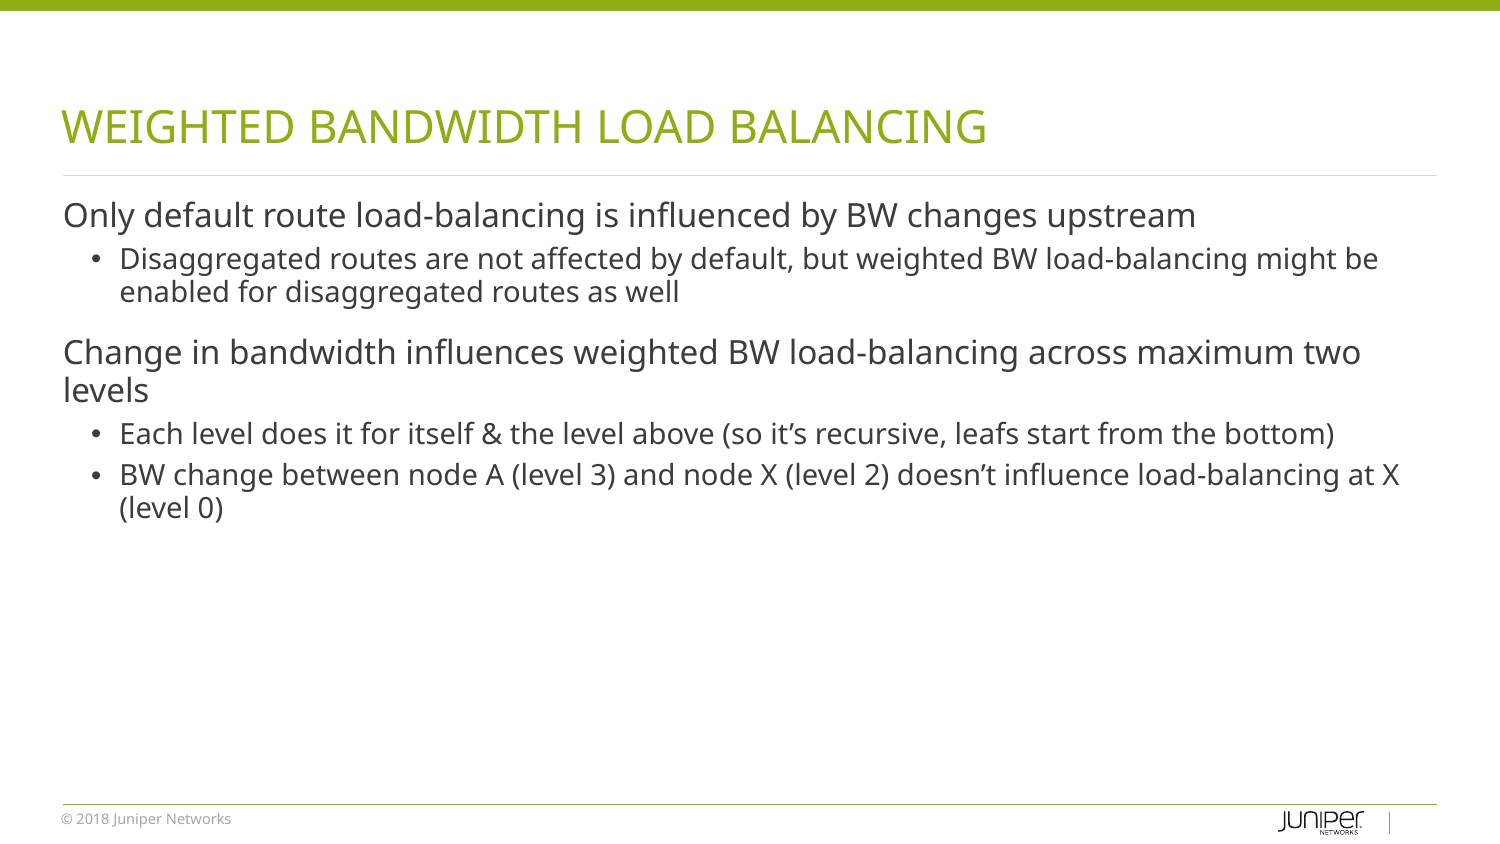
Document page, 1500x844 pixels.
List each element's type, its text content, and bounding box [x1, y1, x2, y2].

list Only default route load-balancing is influenced by BW changes upstream Disaggregated routes are not affected by default, but weighted BW load-balancing might be enabled for disaggregated routes as well Change in bandwidth influences weighted BW load-balancing across maximum two levels Each level does it for itself & the level above (so it’s recursive, leafs start from the bottom) BW change between node A (level 3) and node X (level 2) doesn’t influence load-balancing at X (level 0) [62, 197, 1446, 534]
title Weighted Bandwidth Load Balancing [60, 48, 1446, 154]
